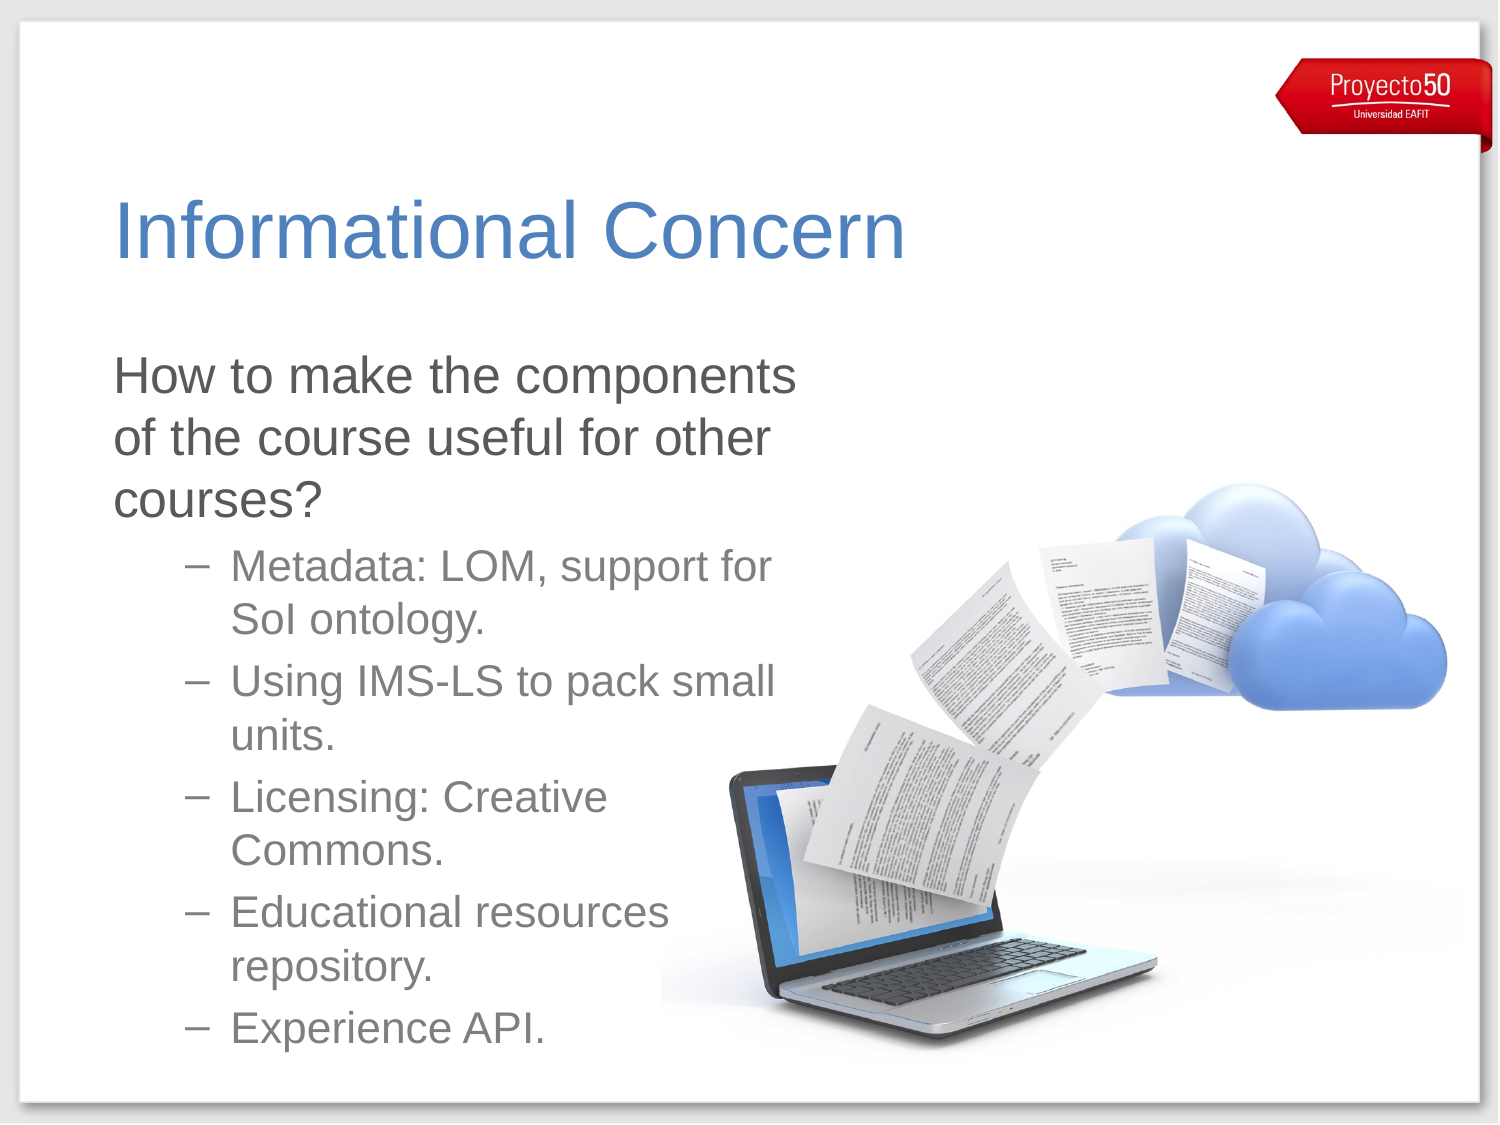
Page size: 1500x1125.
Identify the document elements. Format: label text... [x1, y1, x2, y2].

list How to make the components of the course useful for other courses? Metadata: LOM, support for SoI ontology. Using IMS-LS to pack small units. Licensing: Creative Commons. Educational resources repository. Experience API. [98, 333, 846, 1063]
picture [0, 0, 1500, 1125]
title Informational Concern [98, 132, 1031, 320]
